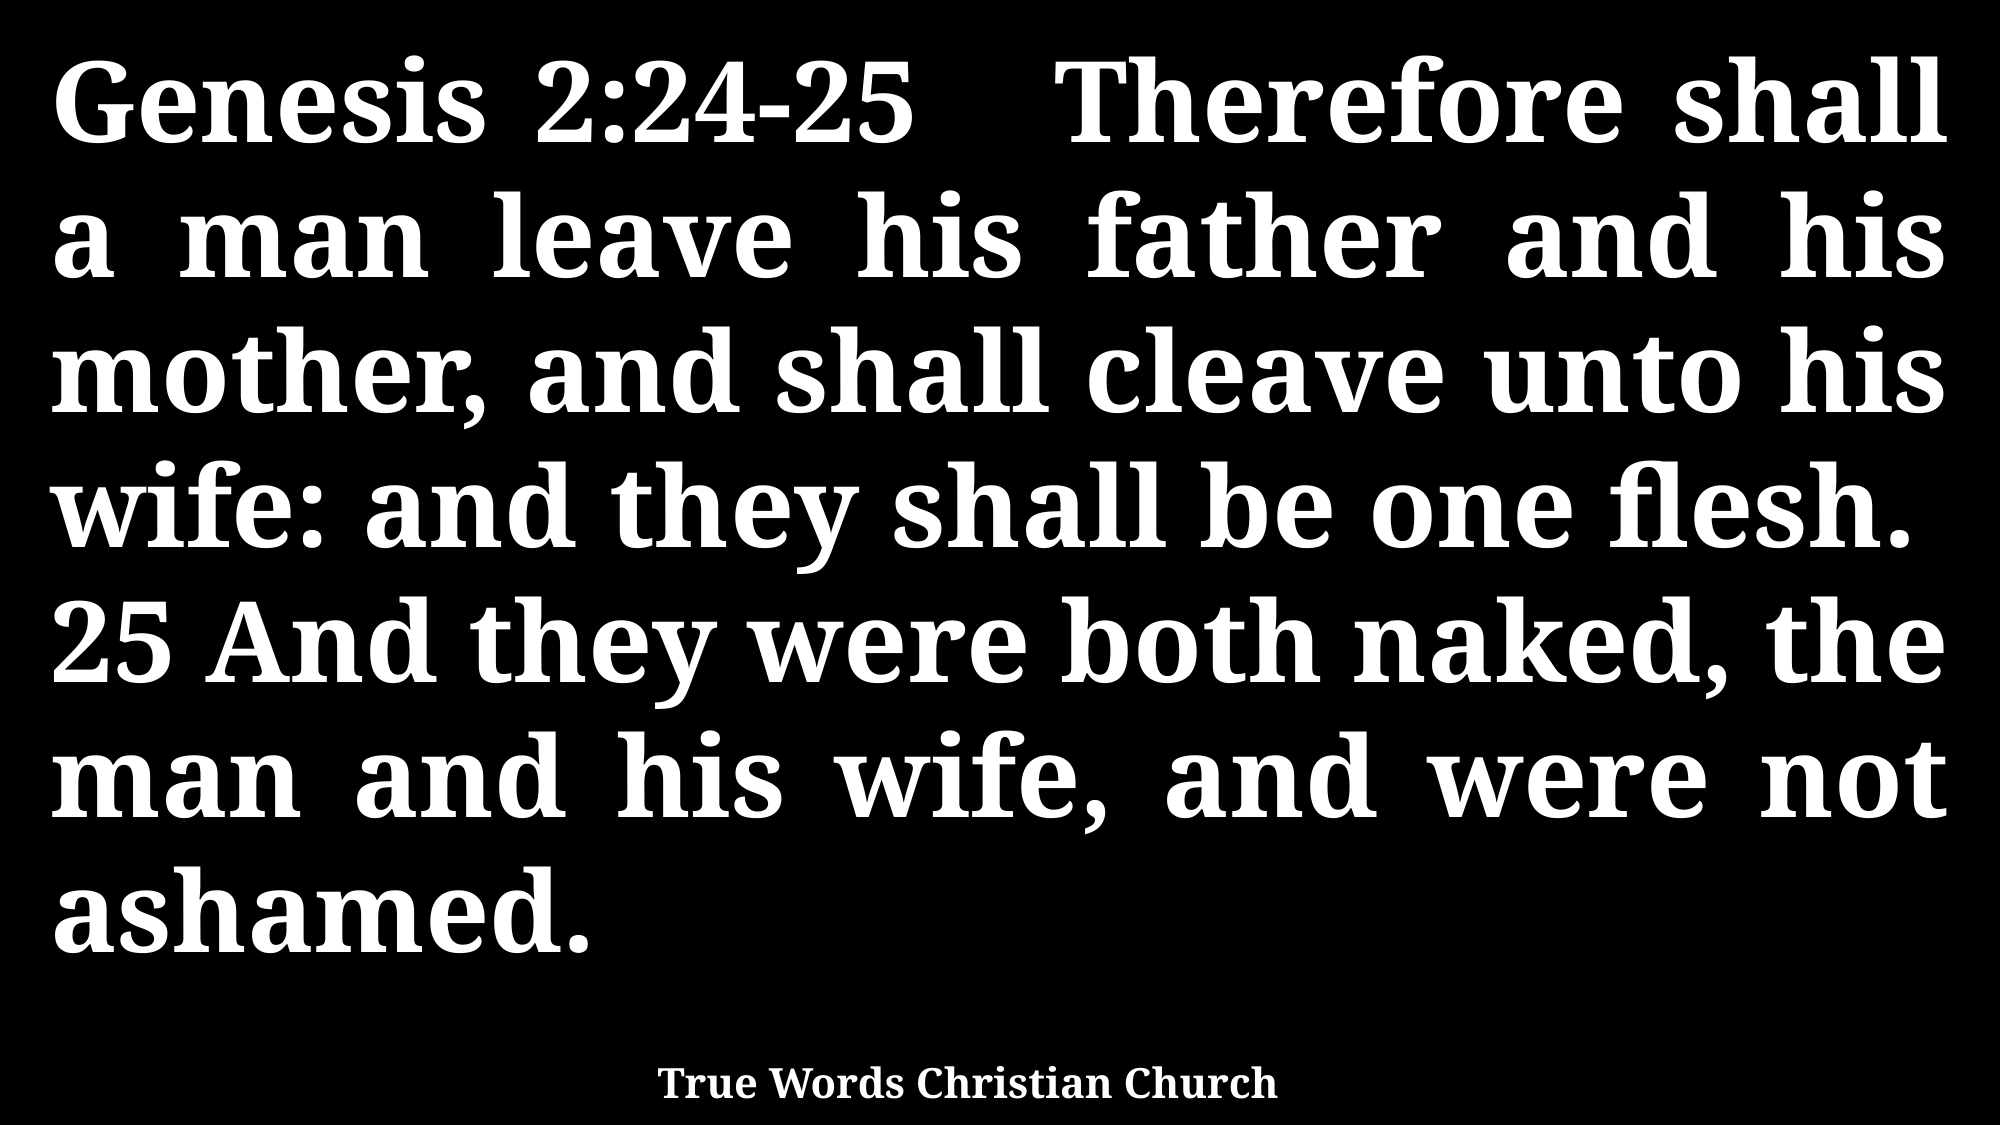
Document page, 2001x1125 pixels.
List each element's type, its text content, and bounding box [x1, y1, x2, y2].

text_box Genesis 2:24-25 Therefore shall a man leave his father and his mother, and shall cleave unto his wife: and they shall be one flesh. 25 And they were both naked, the man and his wife, and were not ashamed. [35, 22, 1965, 983]
text_box True Words Christian Church [642, 1049, 1294, 1114]
